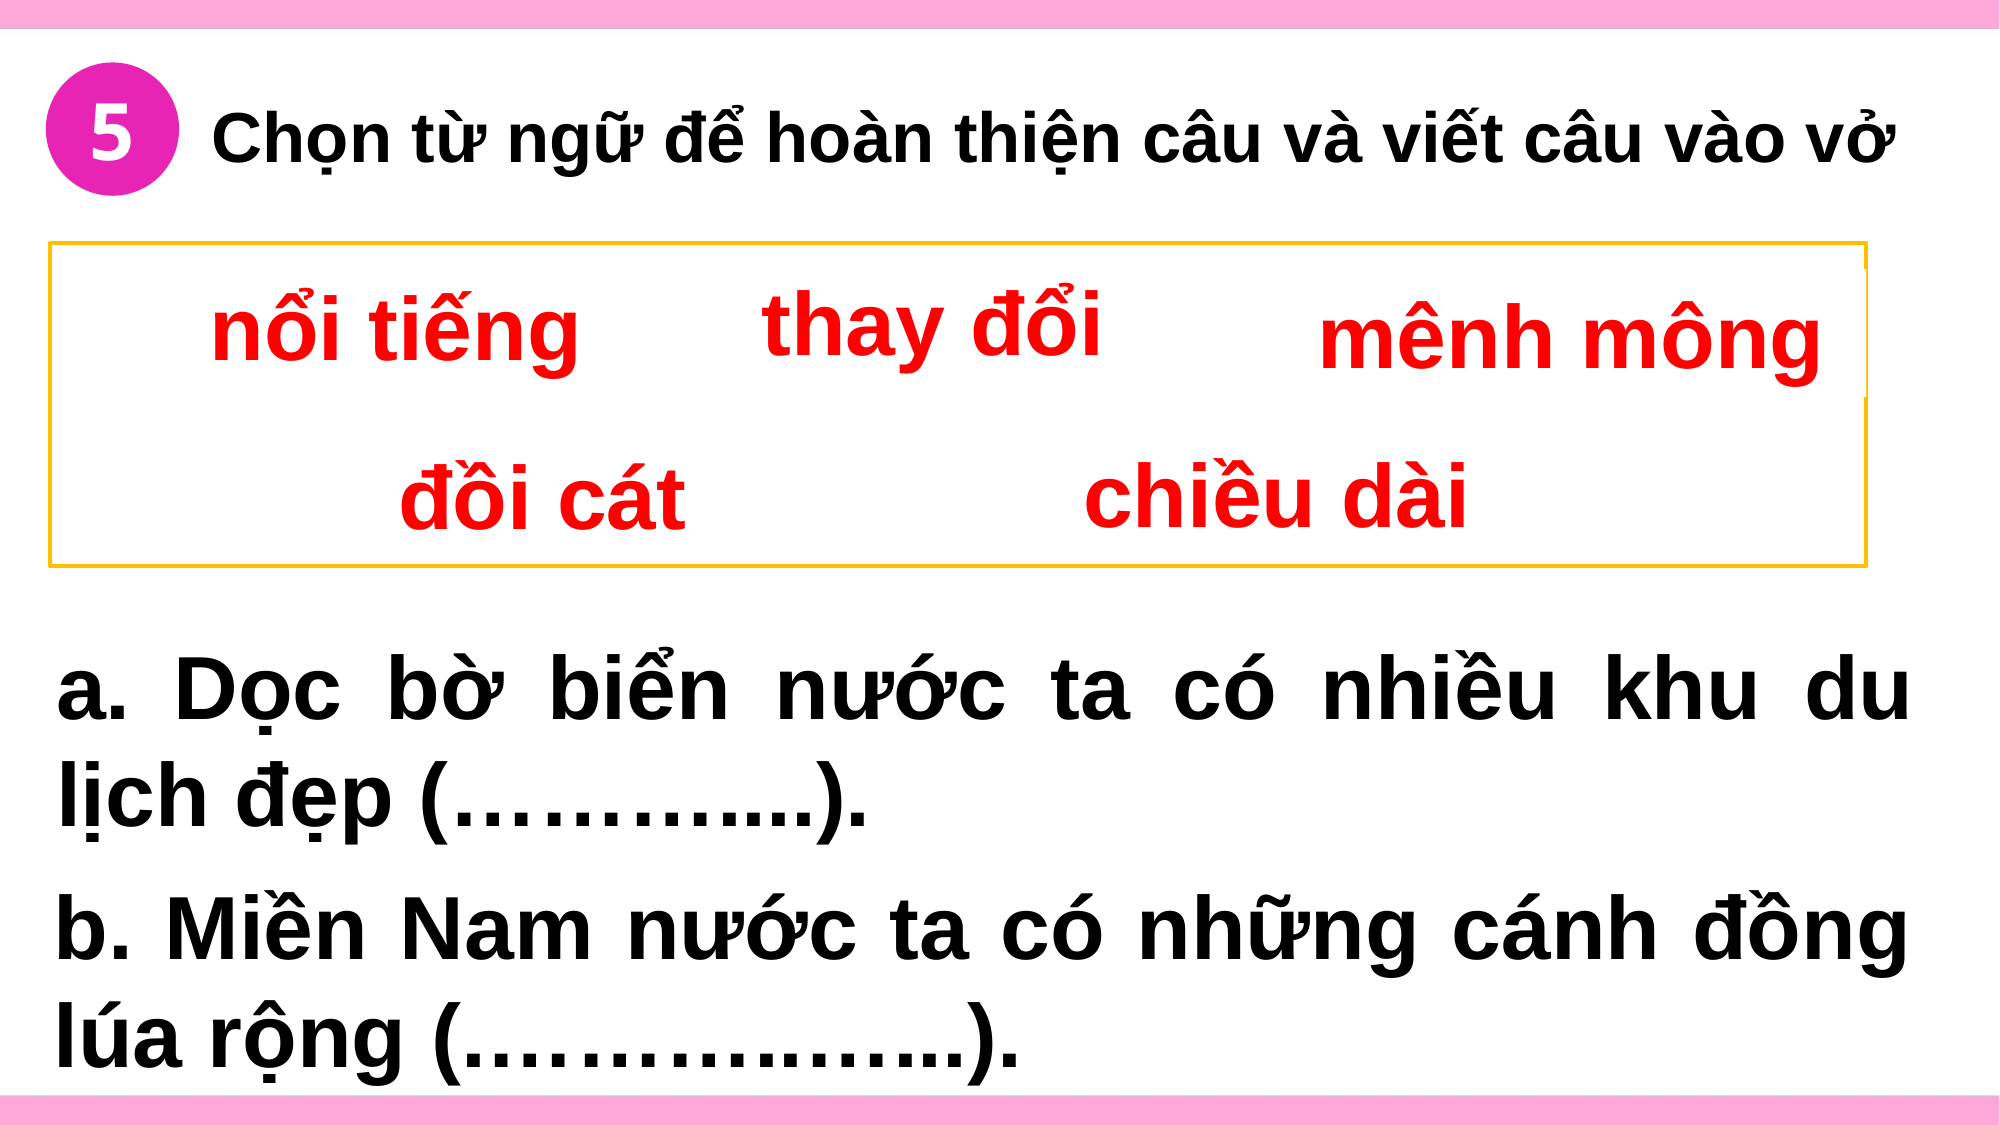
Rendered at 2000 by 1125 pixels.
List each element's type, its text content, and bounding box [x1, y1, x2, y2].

text_box nổi tiếng [179, 261, 613, 389]
text_box 5 [43, 60, 182, 198]
text_box a. Dọc bờ biển nước ta có nhiều khu du lịch đẹp (………....). [35, 619, 1936, 855]
text_box đồi cát [266, 429, 818, 558]
text_box b. Miền Nam nước ta có những cánh đồng lúa rộng (.………..…...). [33, 860, 1933, 1096]
text_box chiều dài [966, 427, 1588, 556]
text_box Chọn từ ngữ để hoàn thiện câu và viết câu vào vở [191, 81, 2000, 188]
text_box thay đổi [683, 255, 1183, 384]
text_box [48, 241, 1868, 568]
text_box mênh mông [1275, 269, 1867, 397]
picture [0, 0, 2000, 1125]
